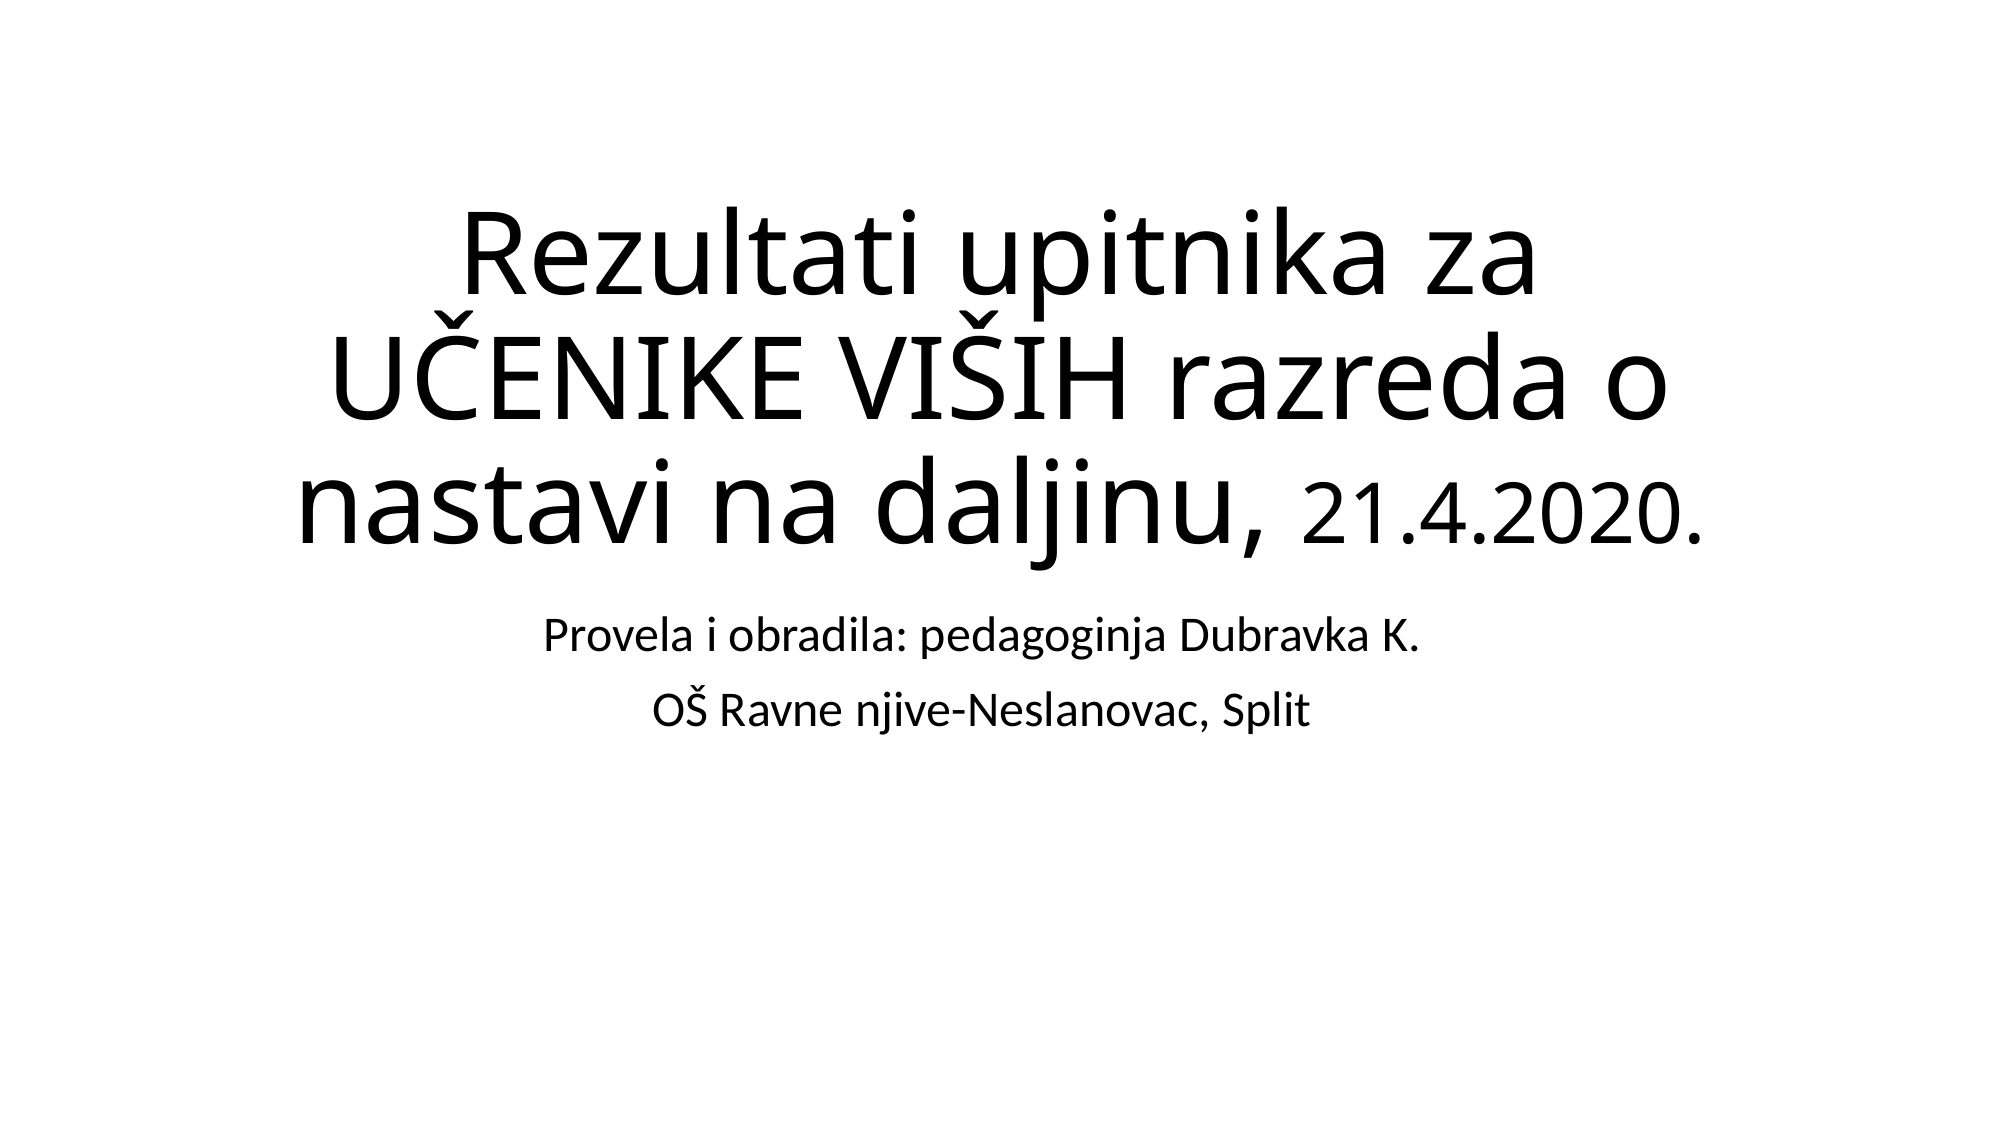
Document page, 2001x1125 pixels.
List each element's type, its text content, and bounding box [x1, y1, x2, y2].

subtitle Provela i obradila: pedagoginja Dubravka K. OŠ Ravne njive-Neslanovac, Split [232, 601, 1733, 873]
title Rezultati upitnika za UČENIKE VIŠIH razreda o nastavi na daljinu, 21.4.2020. [249, 184, 1750, 576]
